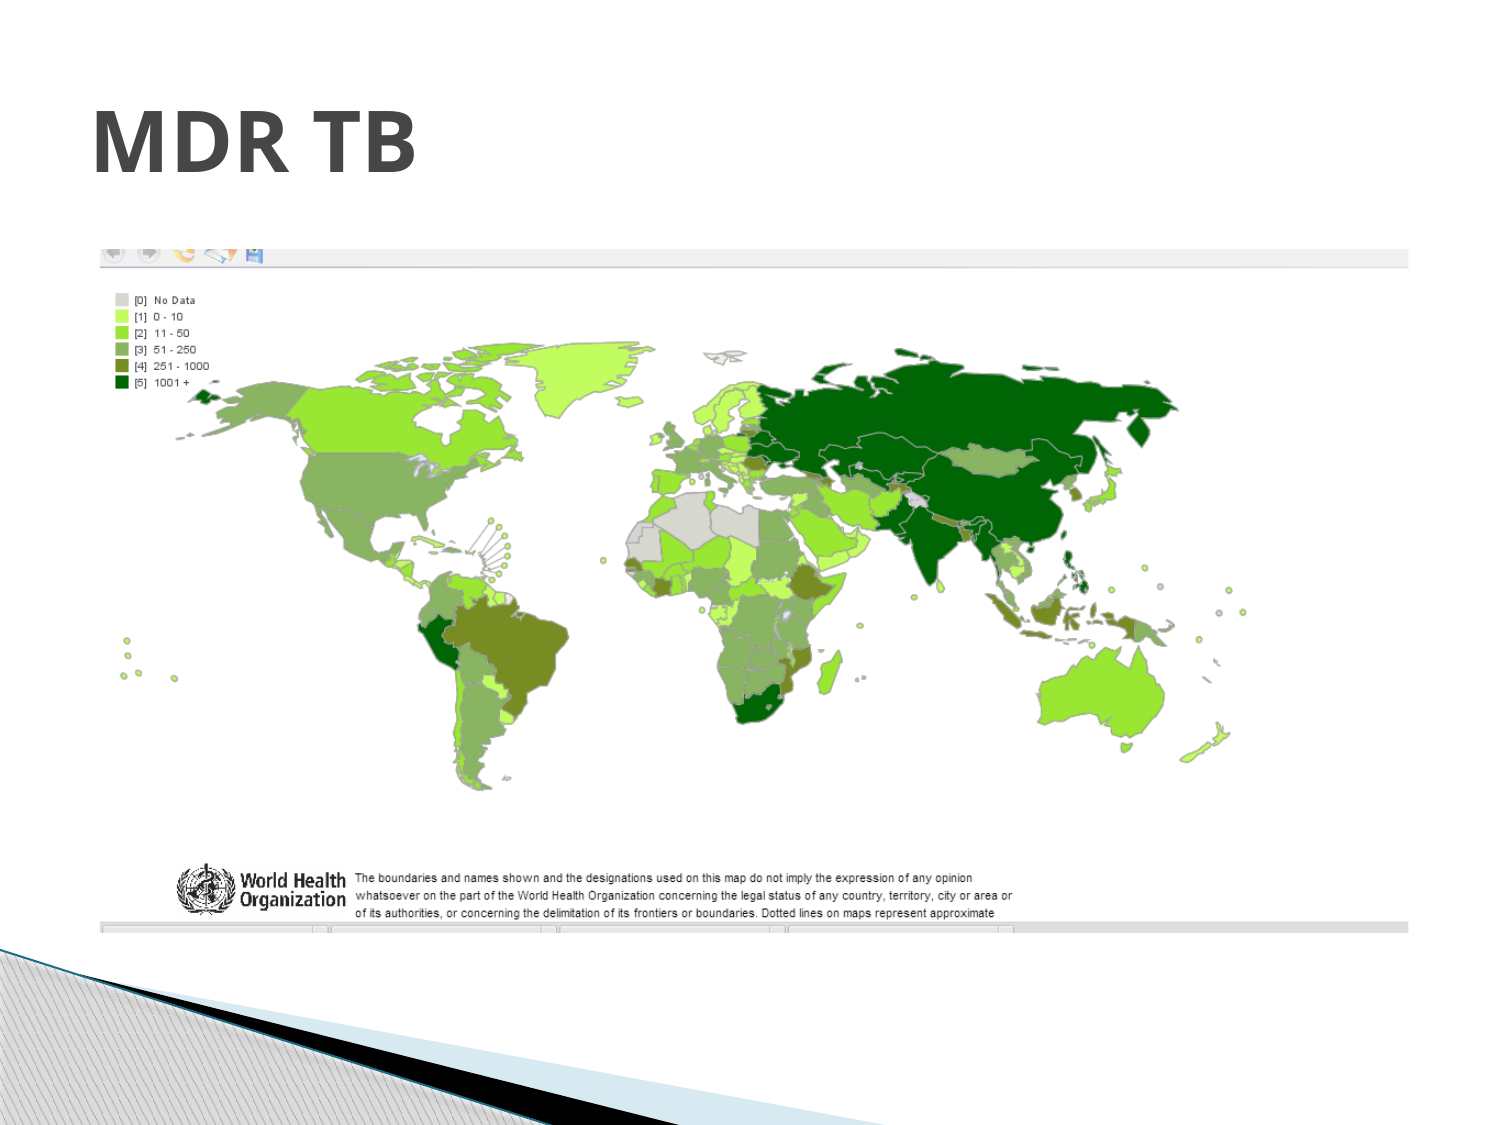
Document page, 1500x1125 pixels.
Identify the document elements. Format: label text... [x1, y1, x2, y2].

picture [99, 249, 1409, 934]
title MDR TB [75, 45, 1425, 233]
